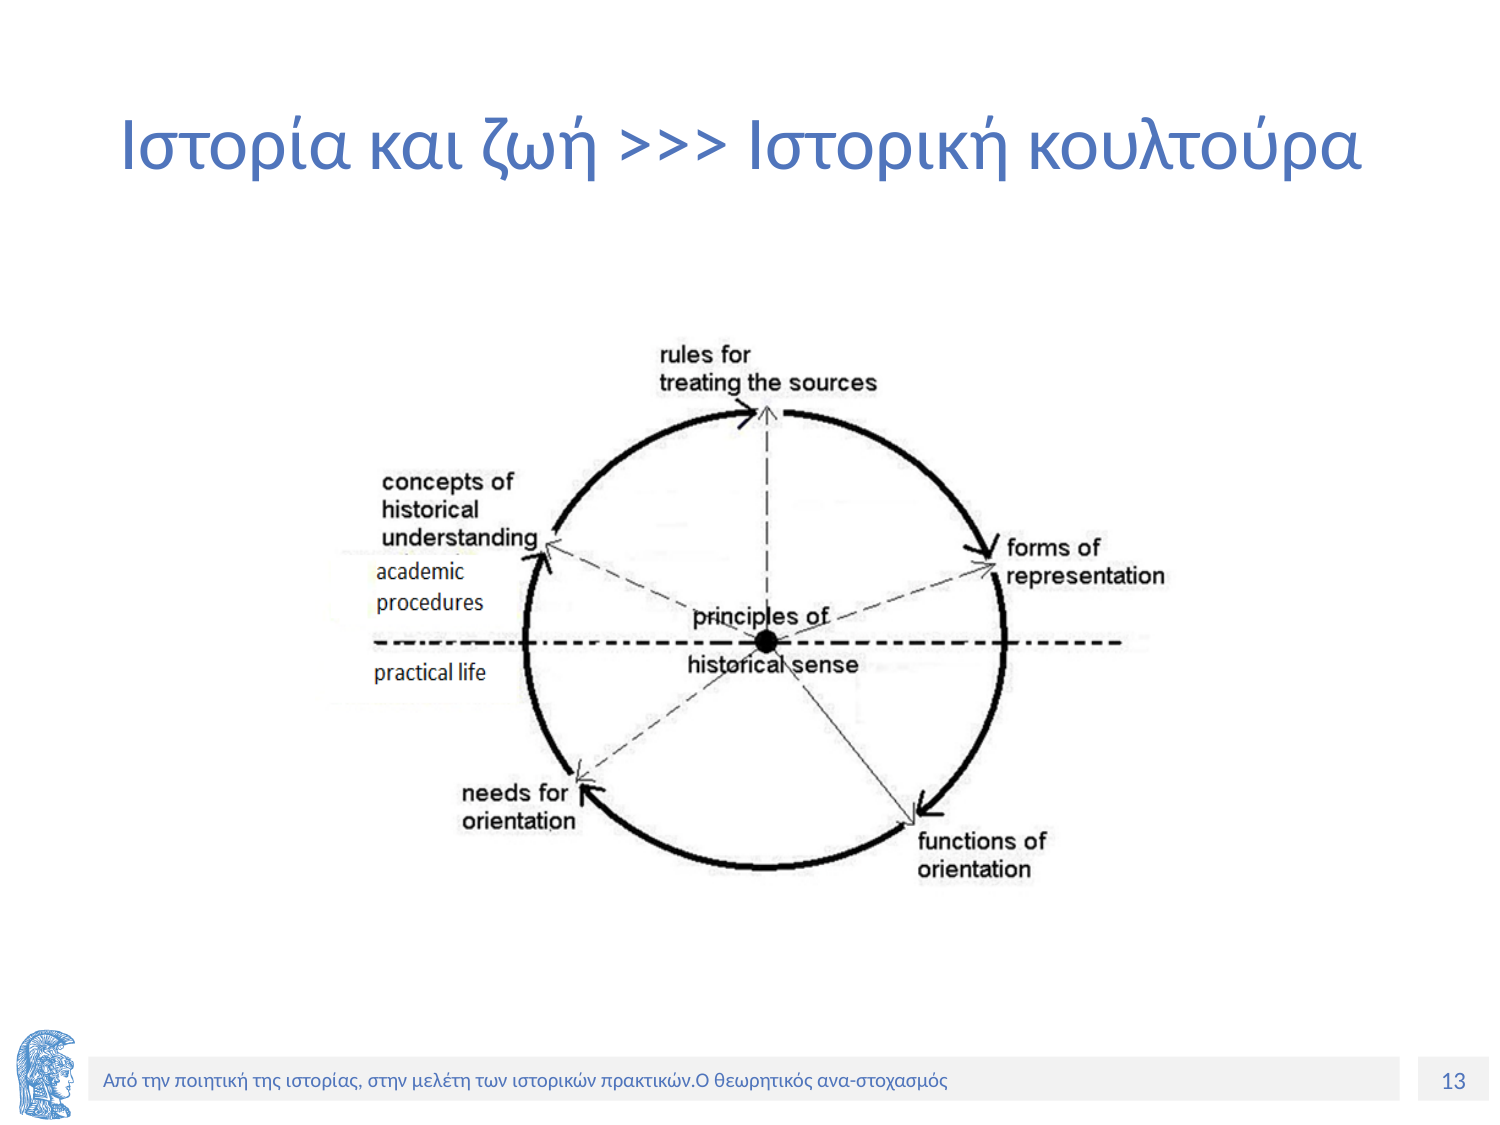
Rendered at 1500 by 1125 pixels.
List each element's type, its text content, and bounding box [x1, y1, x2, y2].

title Ιστορία και ζωή >>> Ιστορική κουλτούρα [75, 45, 1425, 233]
picture [9, 1026, 81, 1120]
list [315, 326, 1185, 927]
